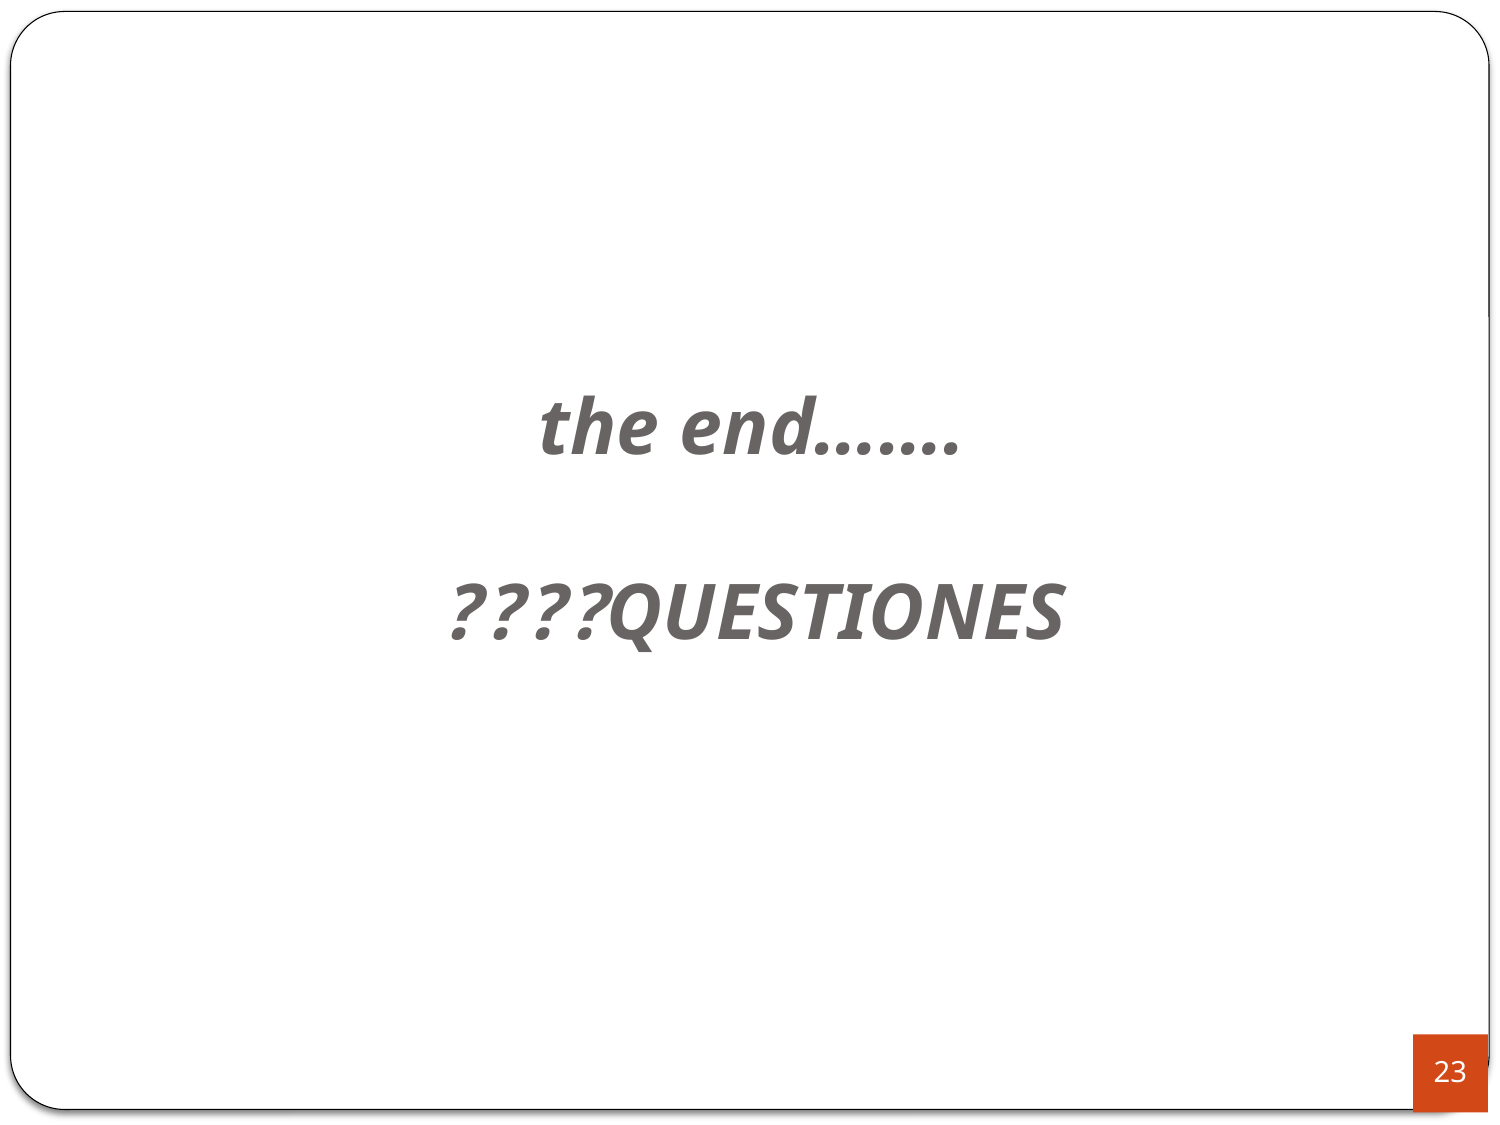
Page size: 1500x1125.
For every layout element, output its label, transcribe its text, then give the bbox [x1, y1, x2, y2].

footer [937, 1034, 1413, 1113]
title the end……. QUESTIONES???? [99, 45, 1406, 763]
slide_number 23 [1413, 1034, 1488, 1113]
